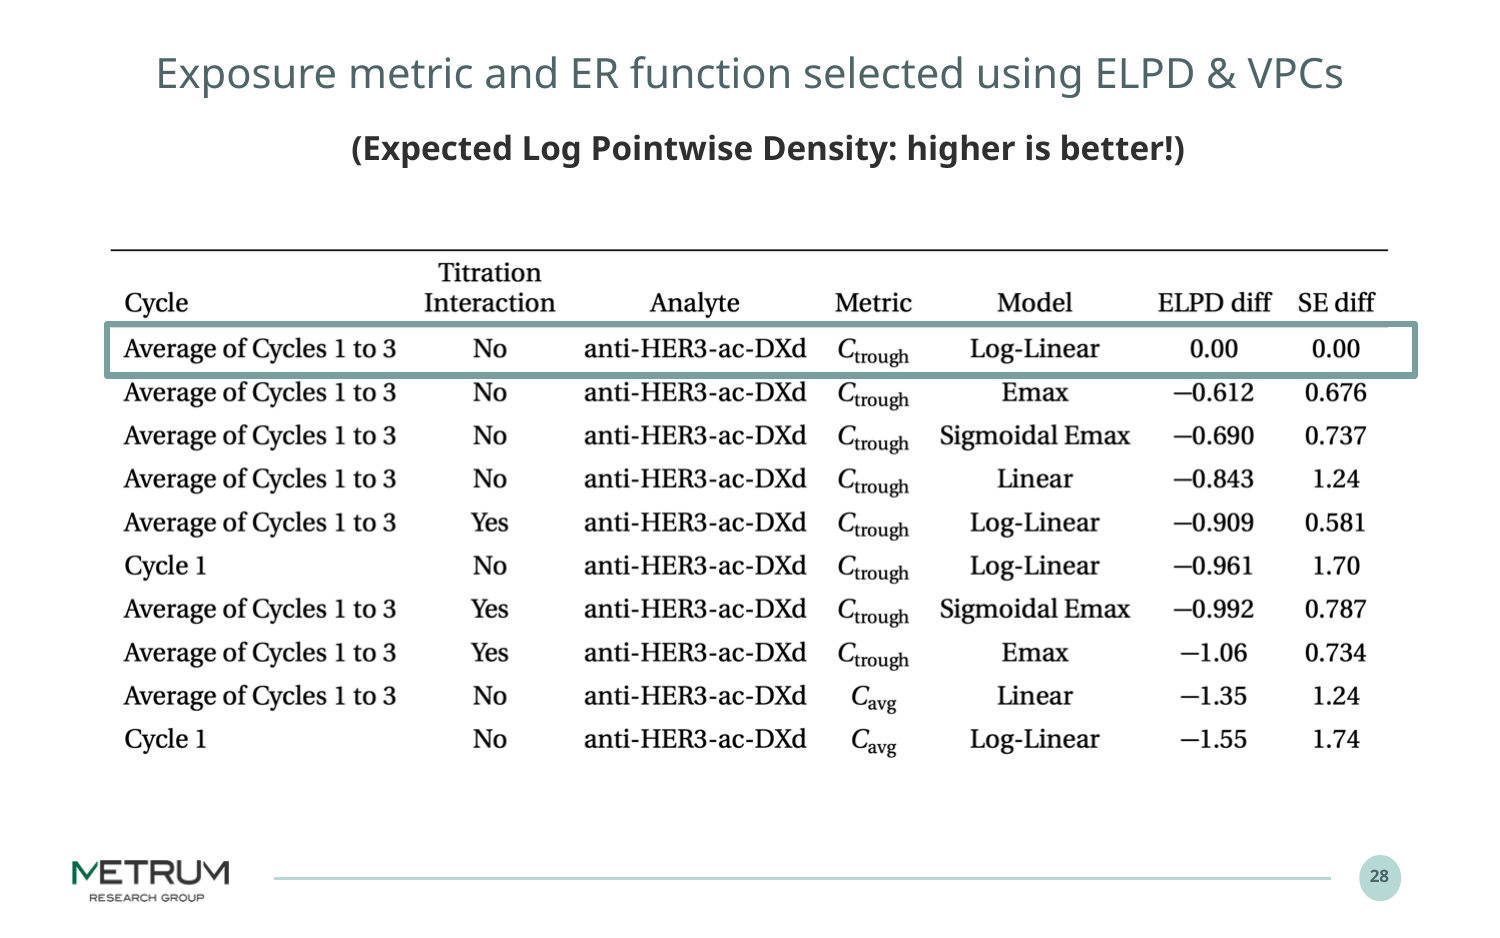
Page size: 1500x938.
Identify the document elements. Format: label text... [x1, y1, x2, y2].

text_box [1402, 322, 1417, 378]
picture [72, 860, 229, 902]
list (Expected Log Pointwise Density: higher is better!) [103, 126, 1397, 174]
picture [106, 241, 1397, 764]
title Exposure metric and ER function selected using ELPD & VPCs [103, 47, 1397, 126]
